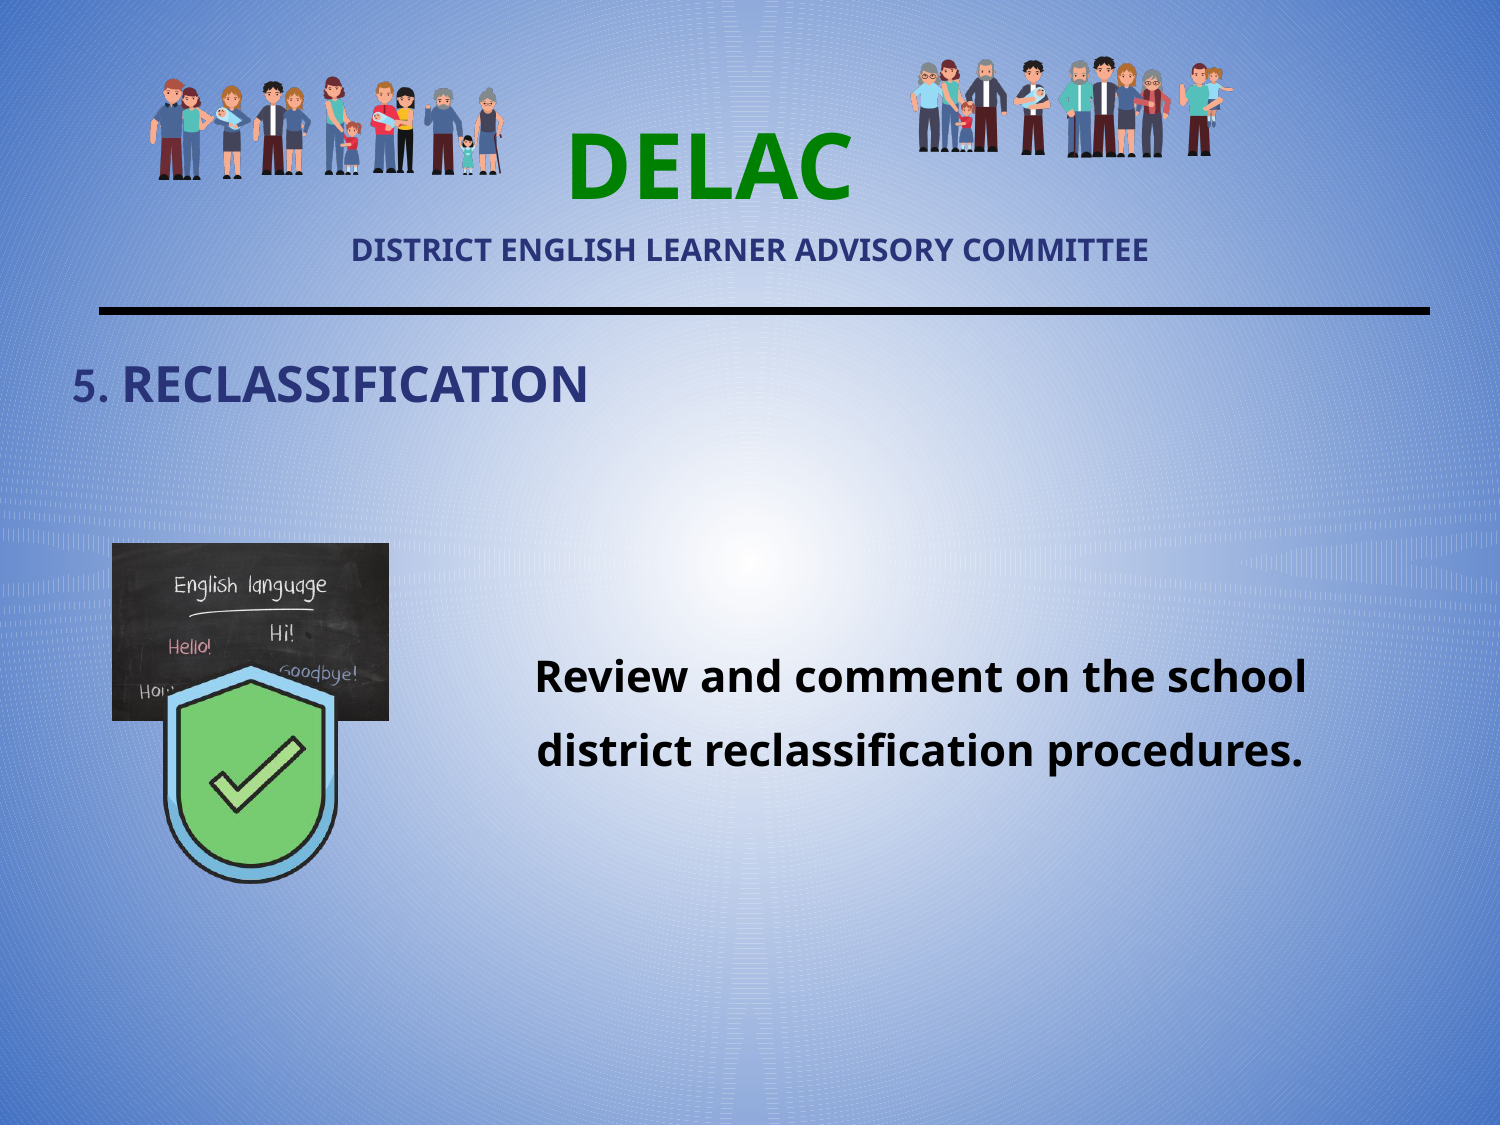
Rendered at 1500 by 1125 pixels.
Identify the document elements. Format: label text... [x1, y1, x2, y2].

picture [1058, 54, 1171, 158]
list 5. RECLASSIFICATION Review and comment on the school district reclassiﬁcation procedures. [69, 351, 1431, 991]
picture [1013, 58, 1052, 155]
picture [322, 76, 362, 176]
picture [1178, 63, 1233, 156]
picture [423, 87, 505, 175]
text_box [112, 542, 389, 885]
picture [910, 58, 1007, 152]
picture [370, 80, 415, 174]
title DELAC DISTRICT ENGLISH LEARNER ADVISORY COMMITTEE [348, 71, 1180, 296]
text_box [150, 76, 311, 181]
